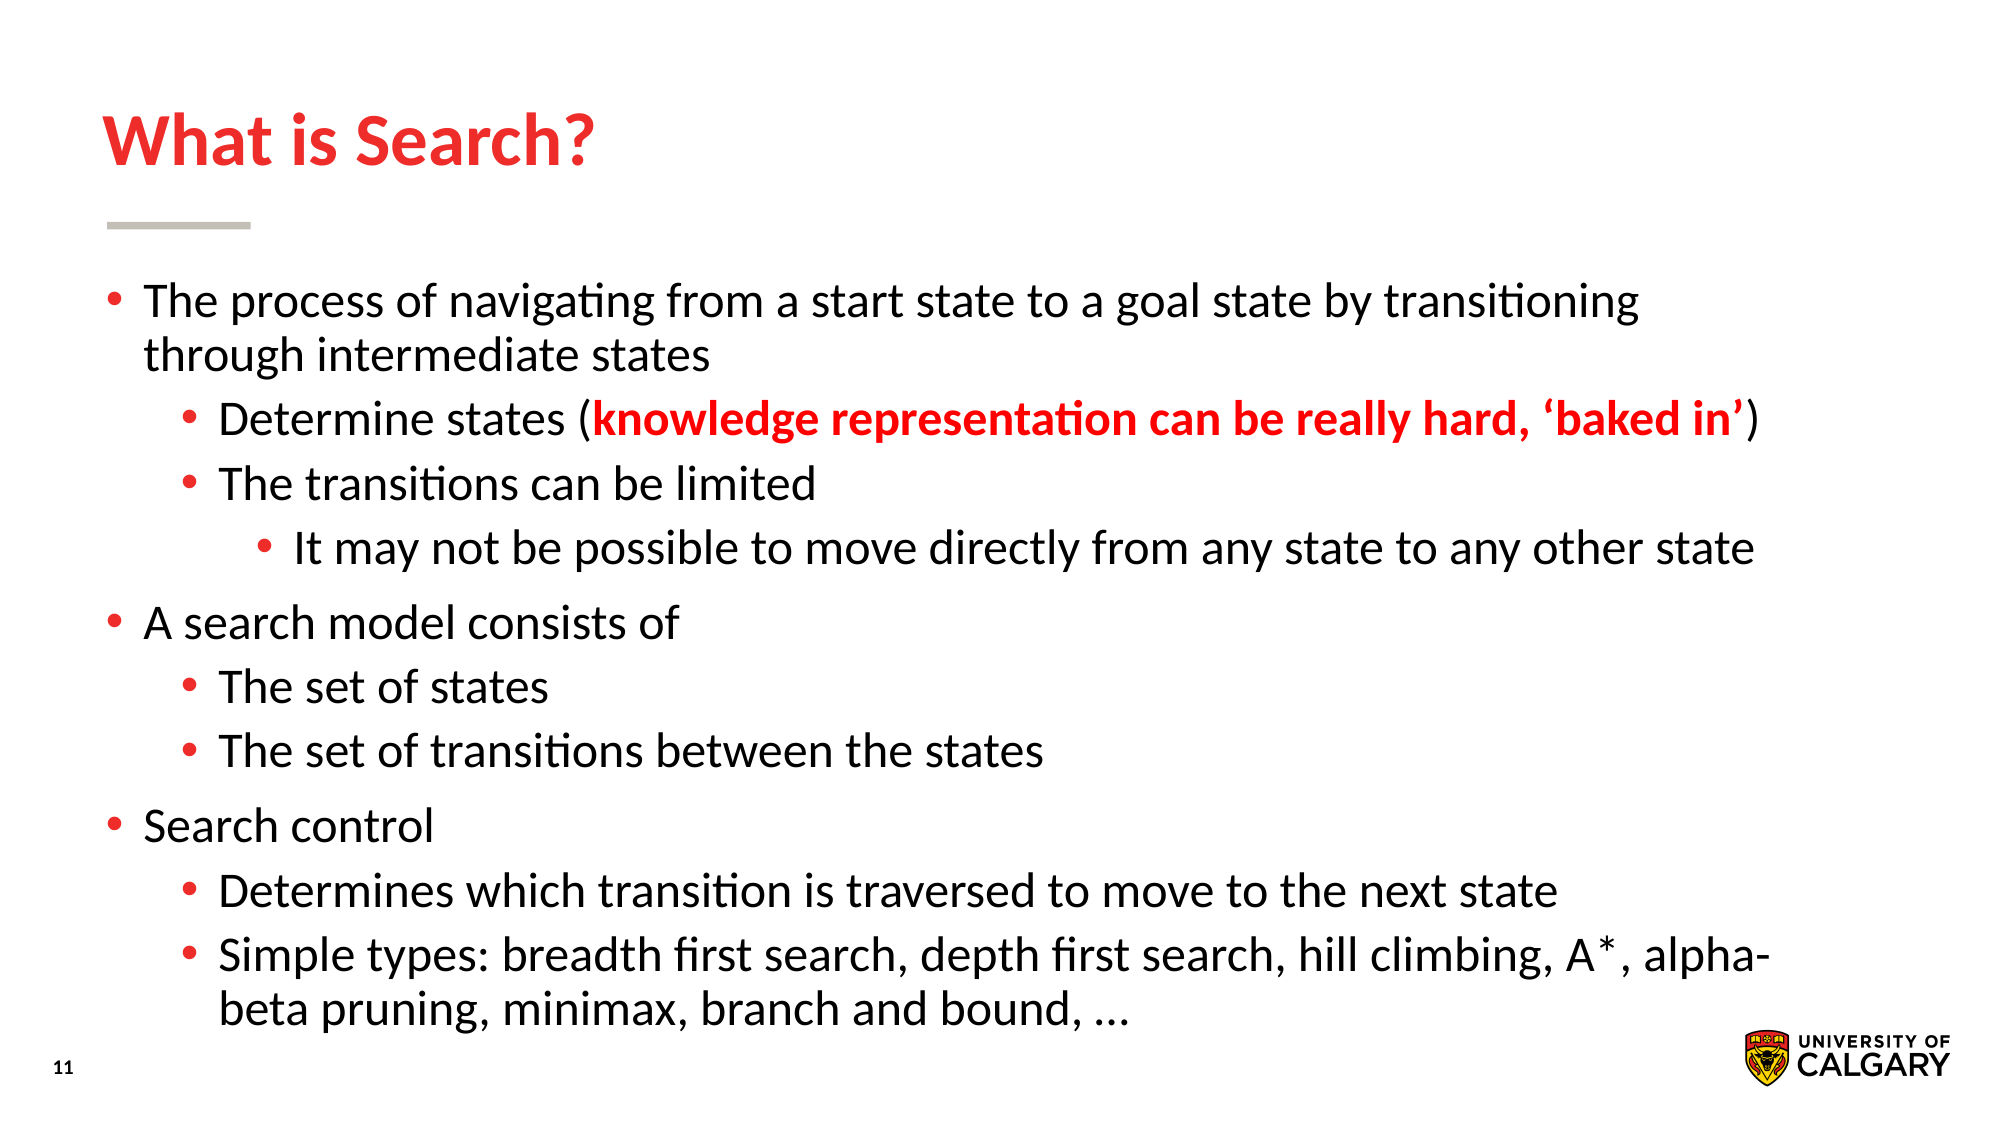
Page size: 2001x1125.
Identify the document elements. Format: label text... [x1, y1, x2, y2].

picture [1722, 1012, 1973, 1099]
title What is Search? [87, 60, 1774, 222]
list The process of navigating from a start state to a goal state by transitioning through intermediate states Determine states (knowledge representation can be really hard, ‘baked in’) The transitions can be limited It may not be possible to move directly from any state to any other state A search model consists of The set of states The set of transitions between the states Search control Determines which transition is traversed to move to the next state Simple types: breadth first search, depth first search, hill climbing, A*, alpha-beta pruning, minimax, branch and bound, … [91, 266, 1824, 981]
